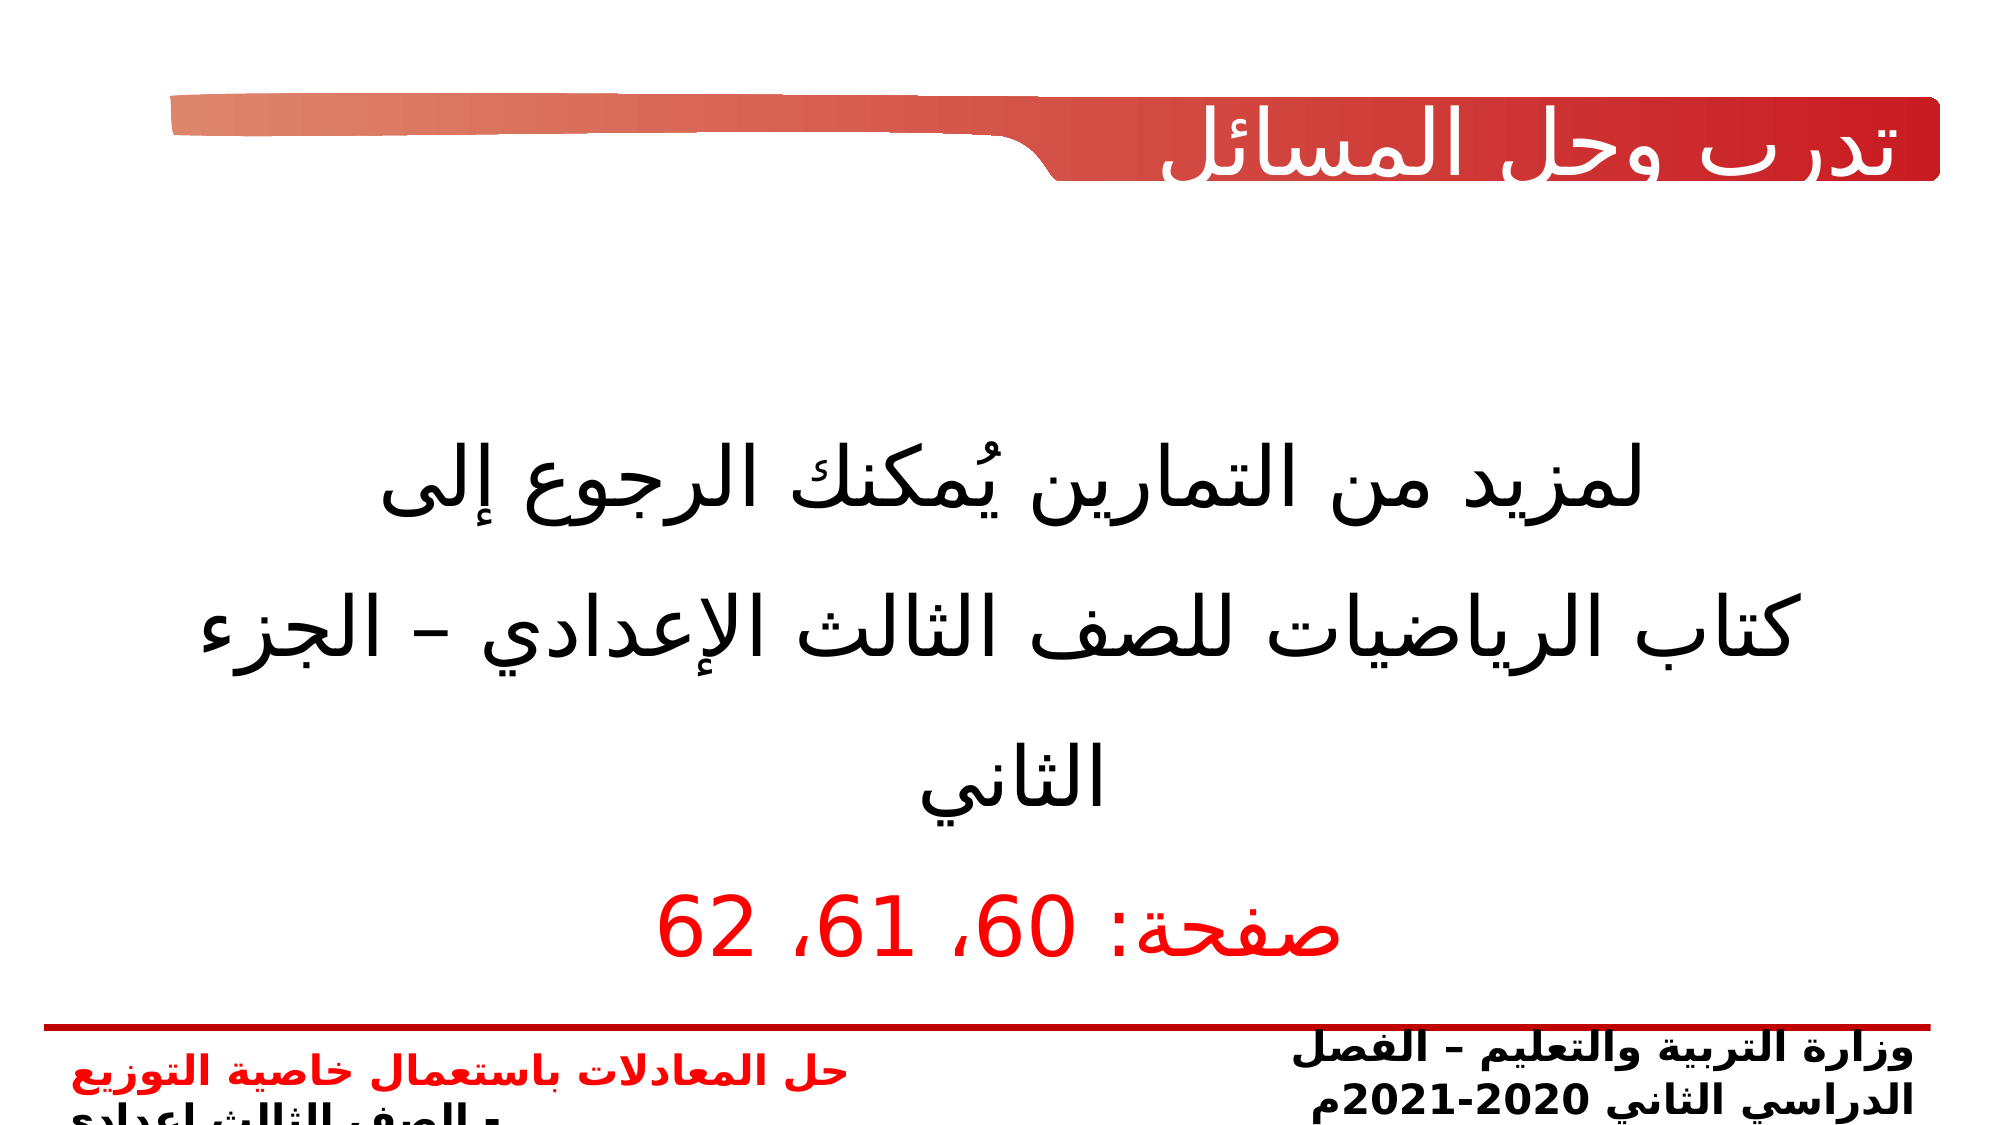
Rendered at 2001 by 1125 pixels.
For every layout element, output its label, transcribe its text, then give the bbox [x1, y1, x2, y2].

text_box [168, 76, 1941, 204]
text_box لمزيد من التمارين يُمكنك الرجوع إلى كتاب الرياضيات للصف الثالث الإعدادي – الجزء الثاني صفحة: 60، 61، 62 [113, 365, 1887, 981]
